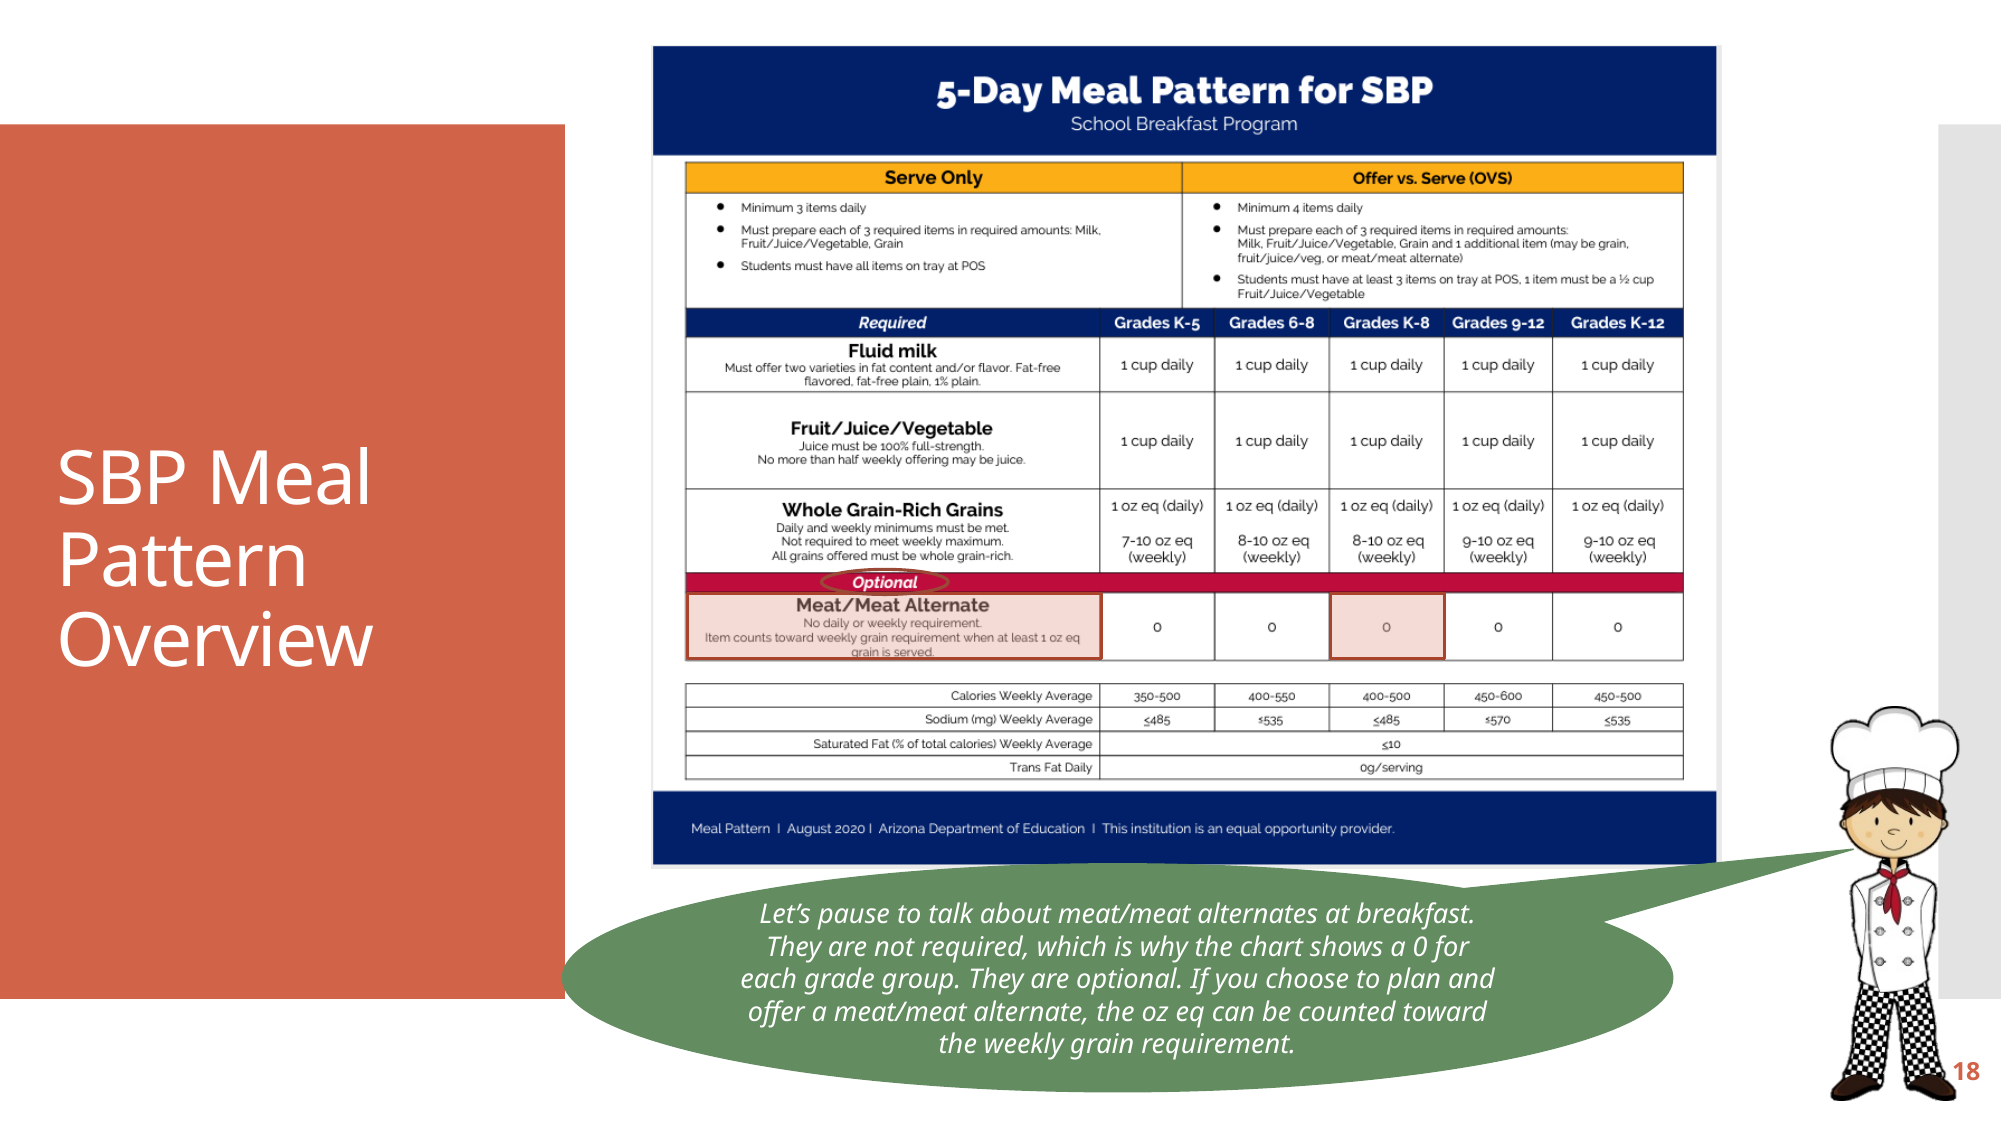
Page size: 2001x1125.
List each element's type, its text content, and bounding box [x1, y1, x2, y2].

text_box Let’s pause to talk about meat/meat alternates at breakfast. They are not required, which is why the chart shows a 0 for each grade group. They are optional. If you choose to plan and offer a meat/meat alternate, the oz eq can be counted toward the weekly grain requirement. [561, 860, 1738, 1093]
title SBP Meal Pattern Overview [41, 184, 525, 940]
picture [651, 44, 1722, 869]
picture [1738, 705, 2000, 1101]
